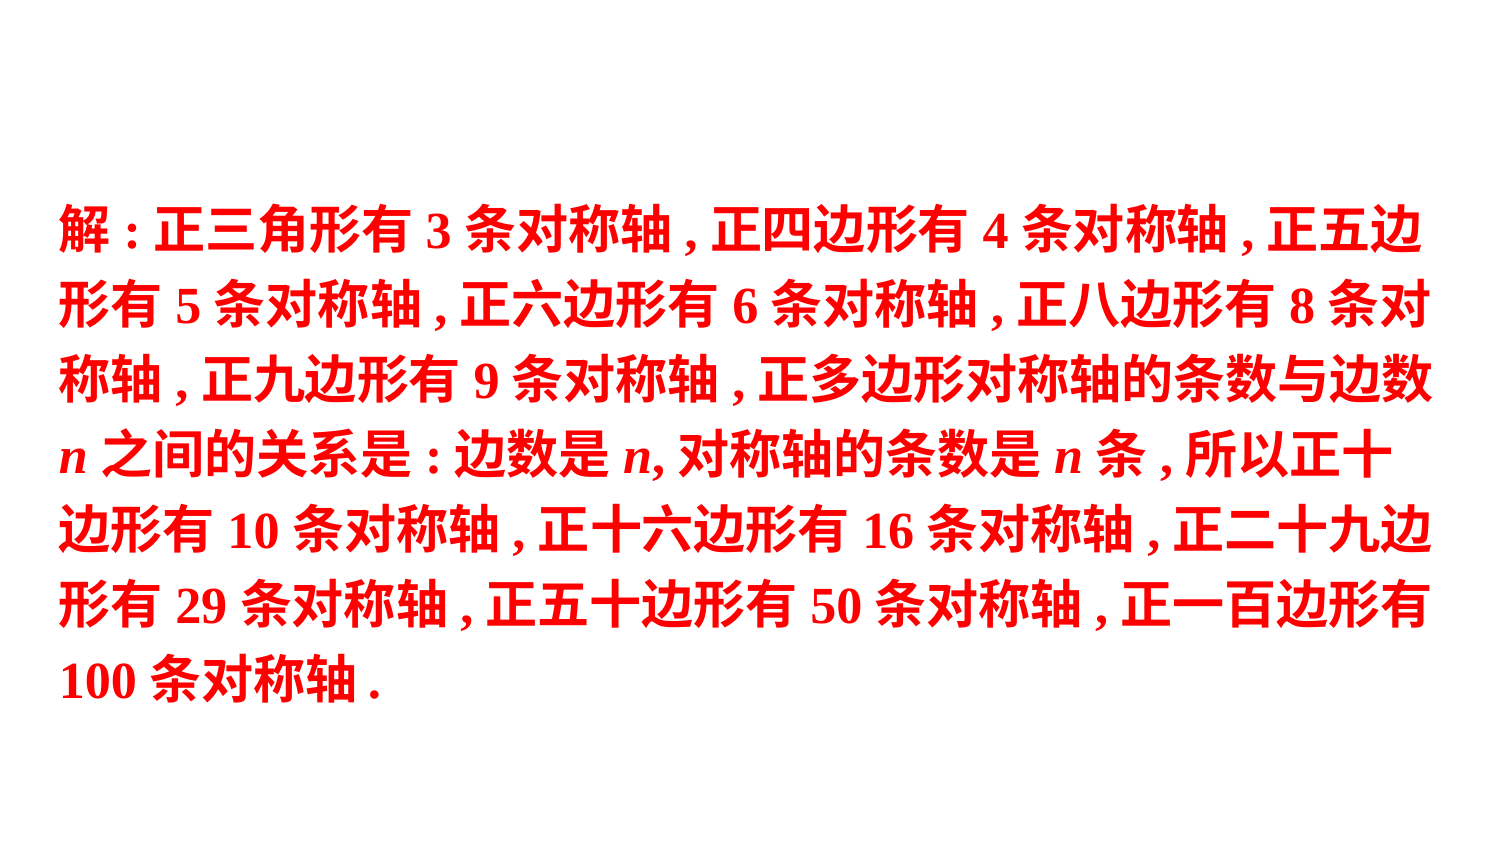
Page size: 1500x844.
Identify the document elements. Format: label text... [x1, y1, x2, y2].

text_box 解:正三角形有3条对称轴,正四边形有4条对称轴,正五边形有5条对称轴,正六边形有6条对称轴,正八边形有8条对称轴,正九边形有9条对称轴,正多边形对称轴的条数与边数n之间的关系是:边数是n,对称轴的条数是n条,所以正十边形有10条对称轴,正十六边形有16条对称轴,正二十九边形有29条对称轴,正五十边形有50条对称轴,正一百边形有100条对称轴. [47, 178, 1455, 715]
